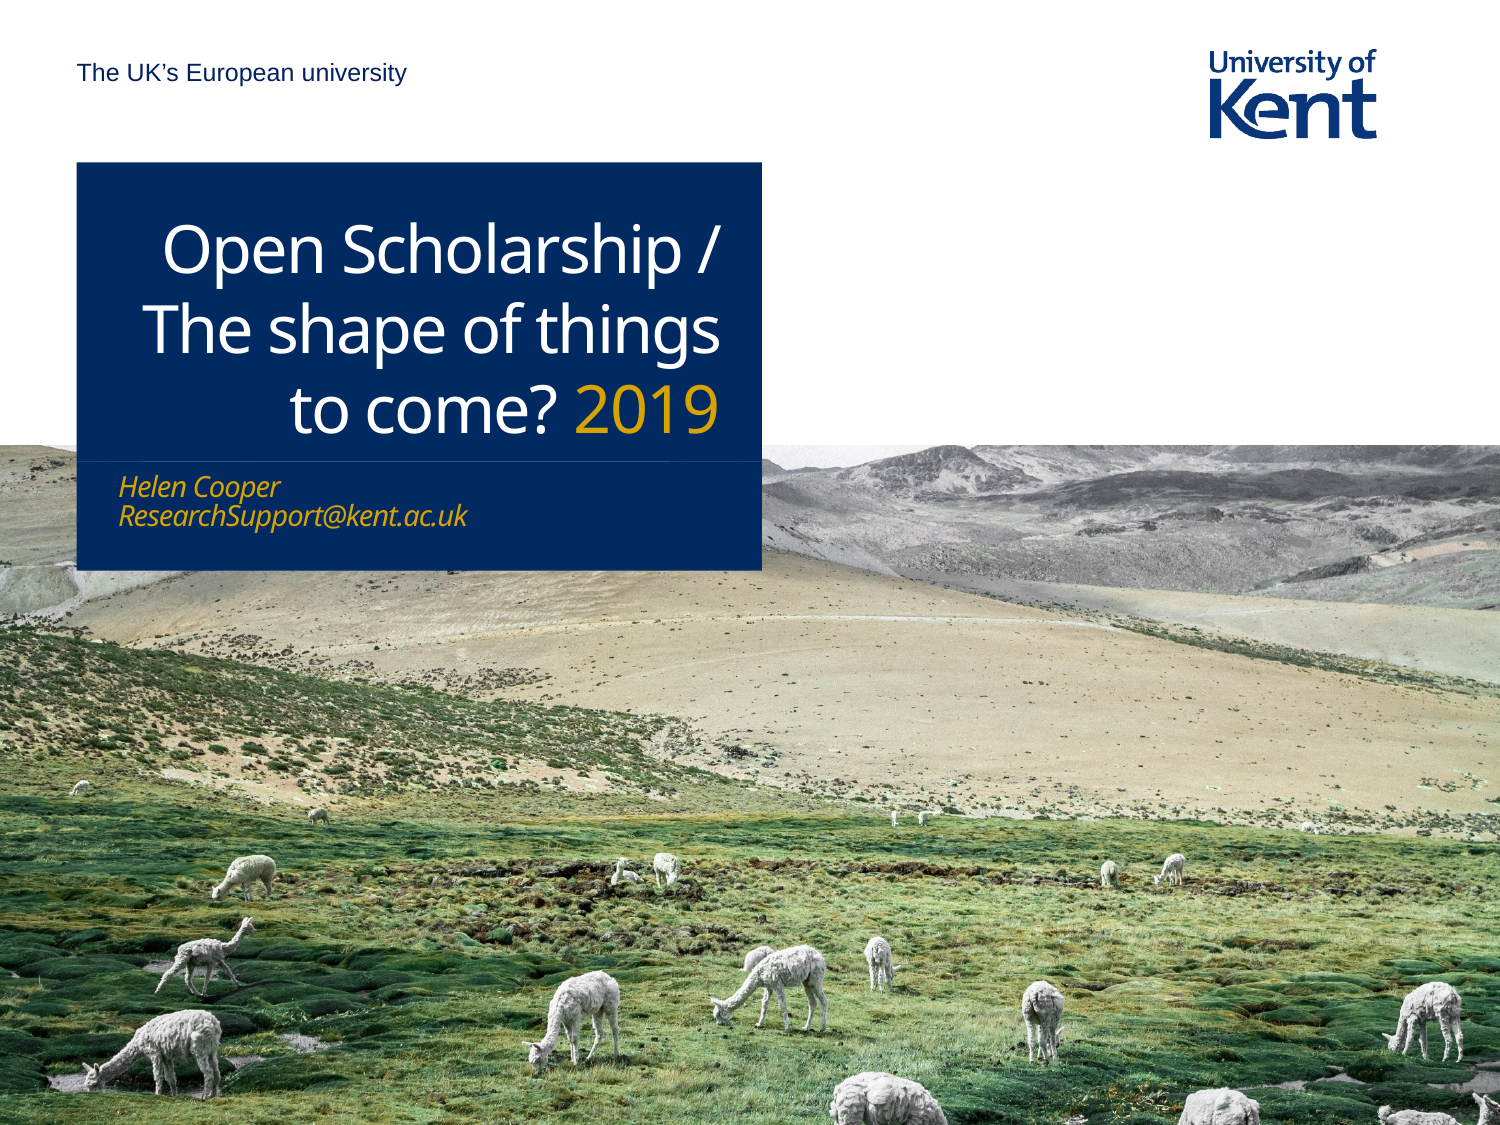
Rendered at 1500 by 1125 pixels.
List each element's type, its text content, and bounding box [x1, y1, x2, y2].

picture [0, 444, 1500, 1125]
list Open Scholarship / The shape of things to come? 2019 [76, 162, 762, 443]
picture [1210, 49, 1377, 139]
